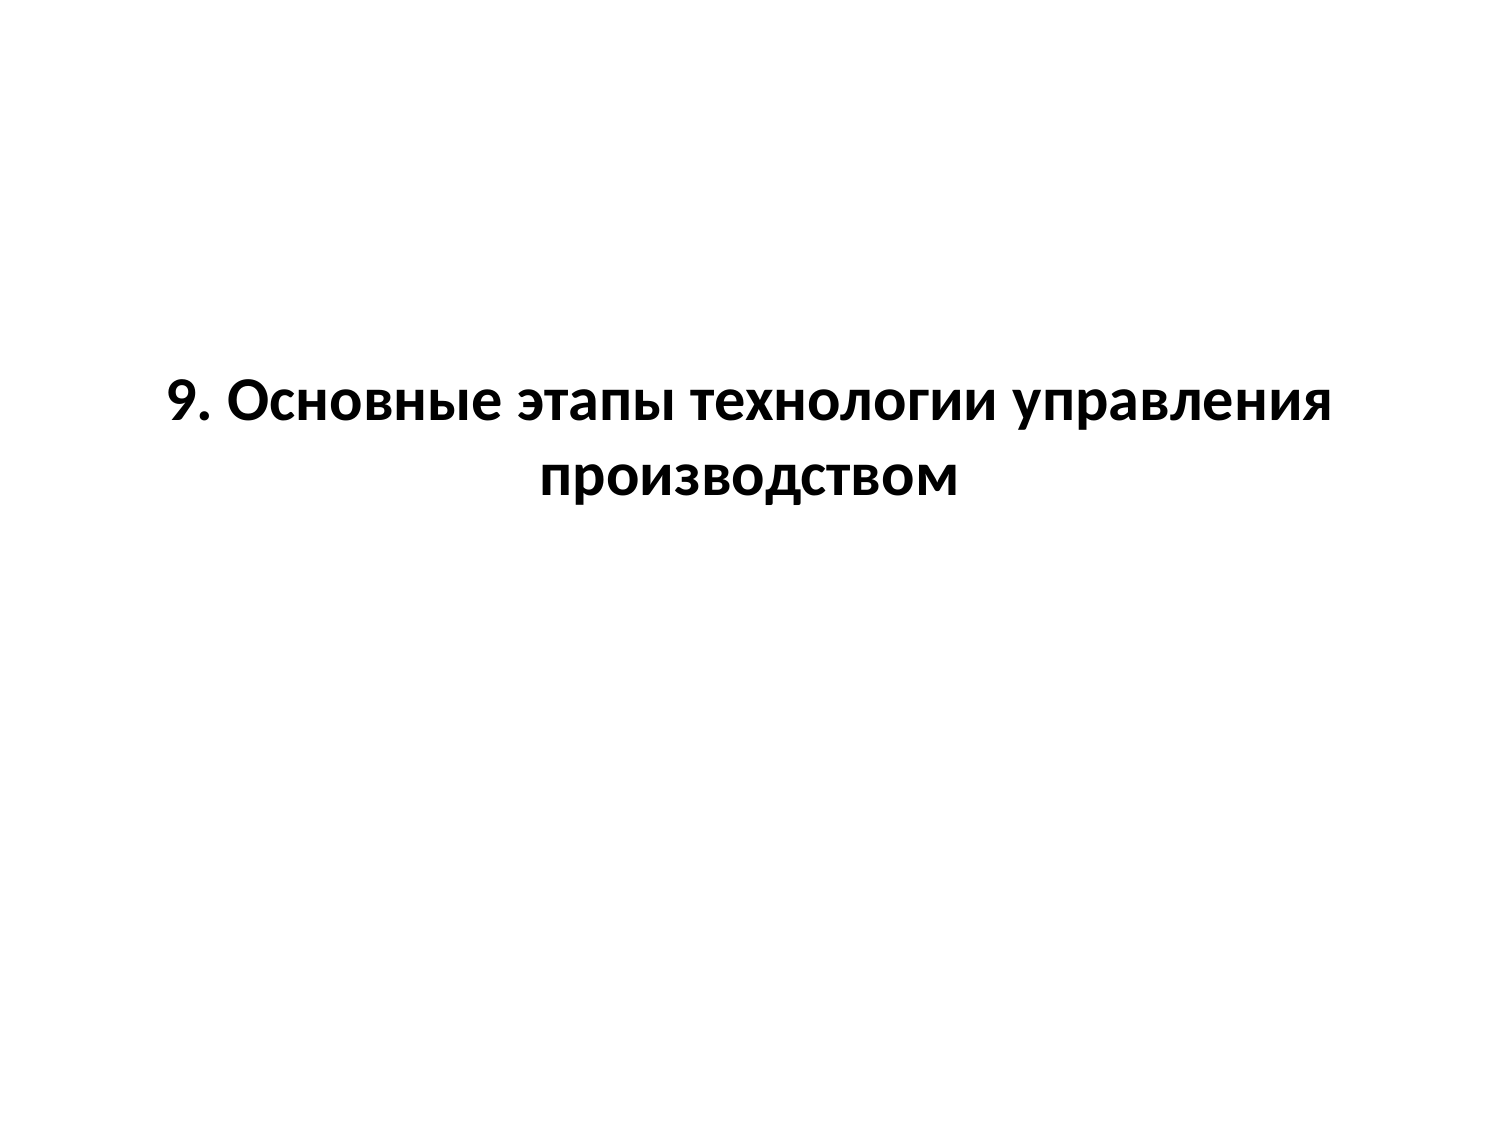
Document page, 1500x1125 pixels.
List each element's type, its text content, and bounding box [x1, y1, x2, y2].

title 9. Основные этапы технологии управления производством [112, 349, 1388, 591]
